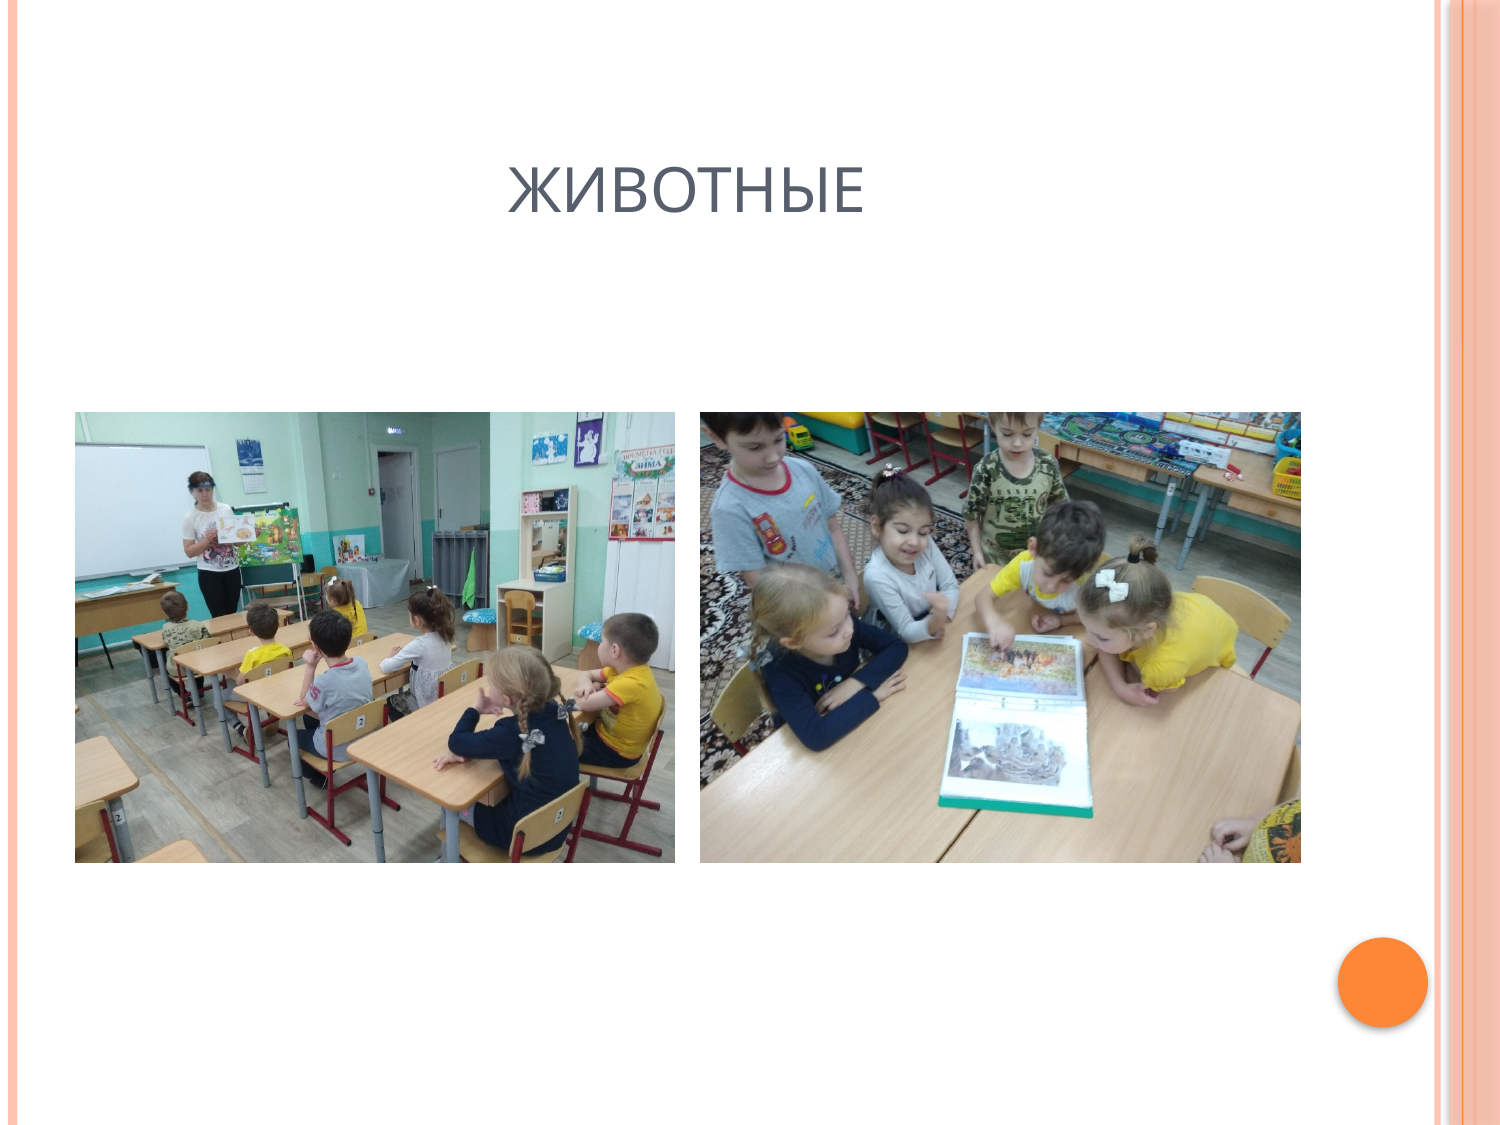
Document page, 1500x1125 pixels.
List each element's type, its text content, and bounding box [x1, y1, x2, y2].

title Животные [75, 45, 1300, 233]
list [699, 411, 1301, 863]
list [74, 411, 676, 863]
